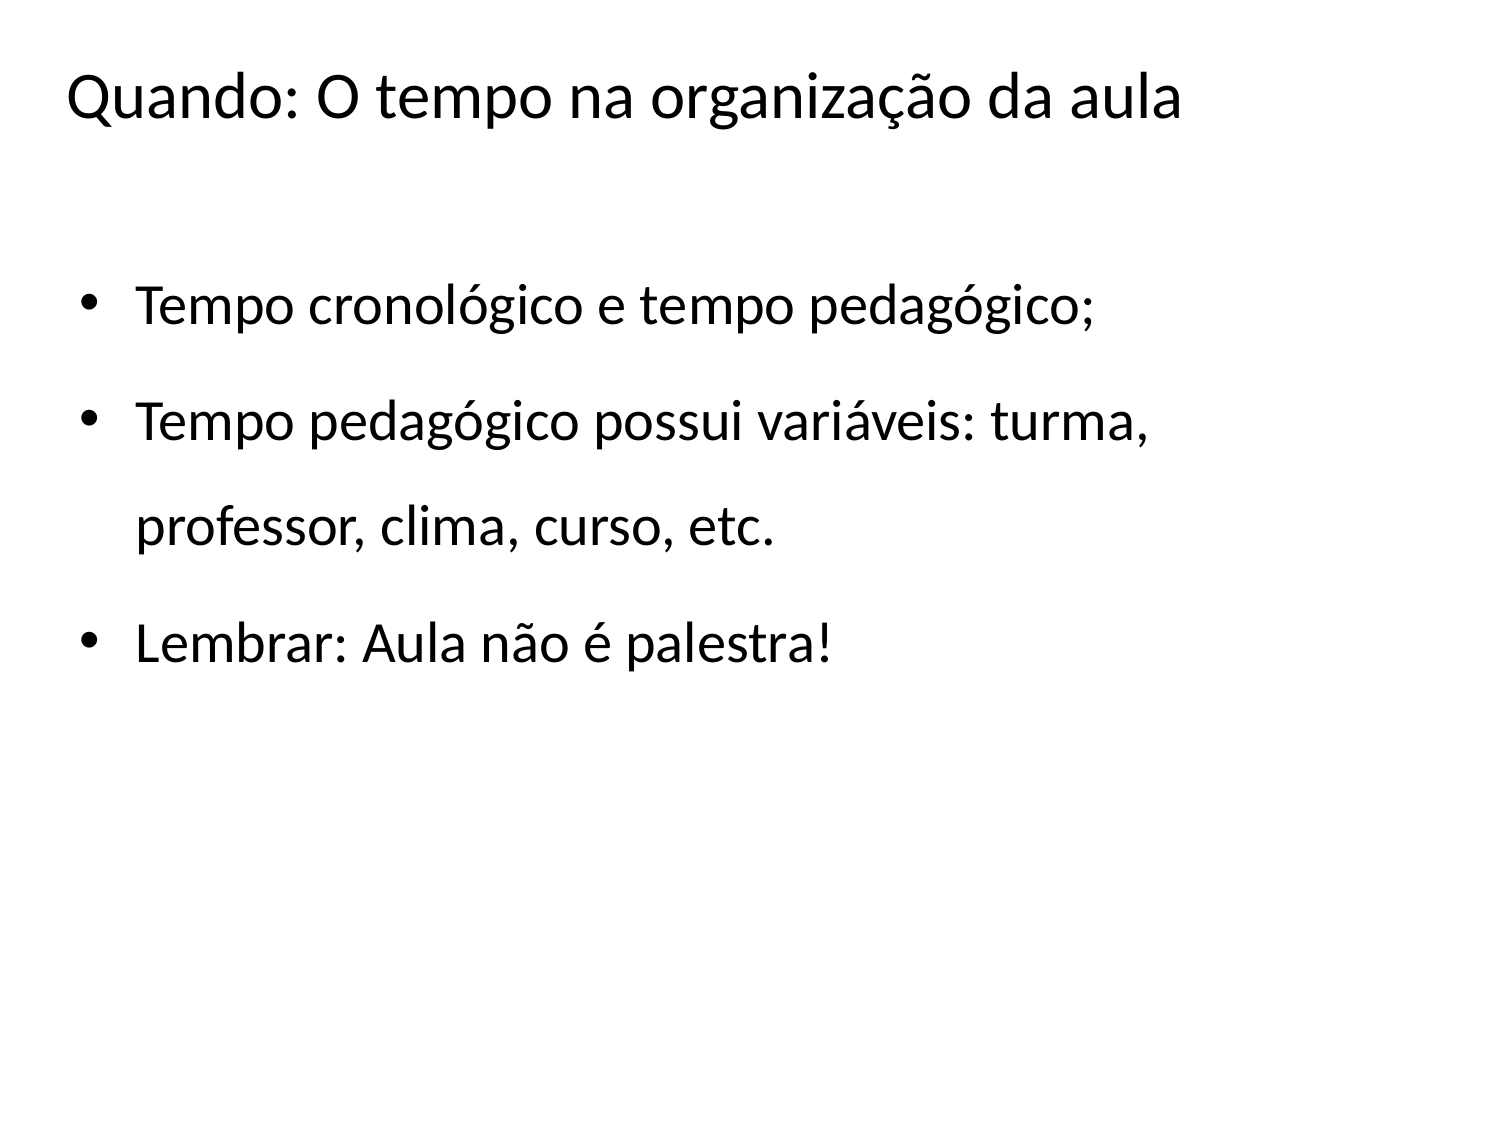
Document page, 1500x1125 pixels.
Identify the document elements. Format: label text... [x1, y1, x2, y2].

list Tempo cronológico e tempo pedagógico; Tempo pedagógico possui variáveis: turma, professor, clima, curso, etc. Lembrar: Aula não é palestra! [64, 223, 1357, 975]
title Quando: O tempo na organização da aula [24, 31, 1227, 154]
